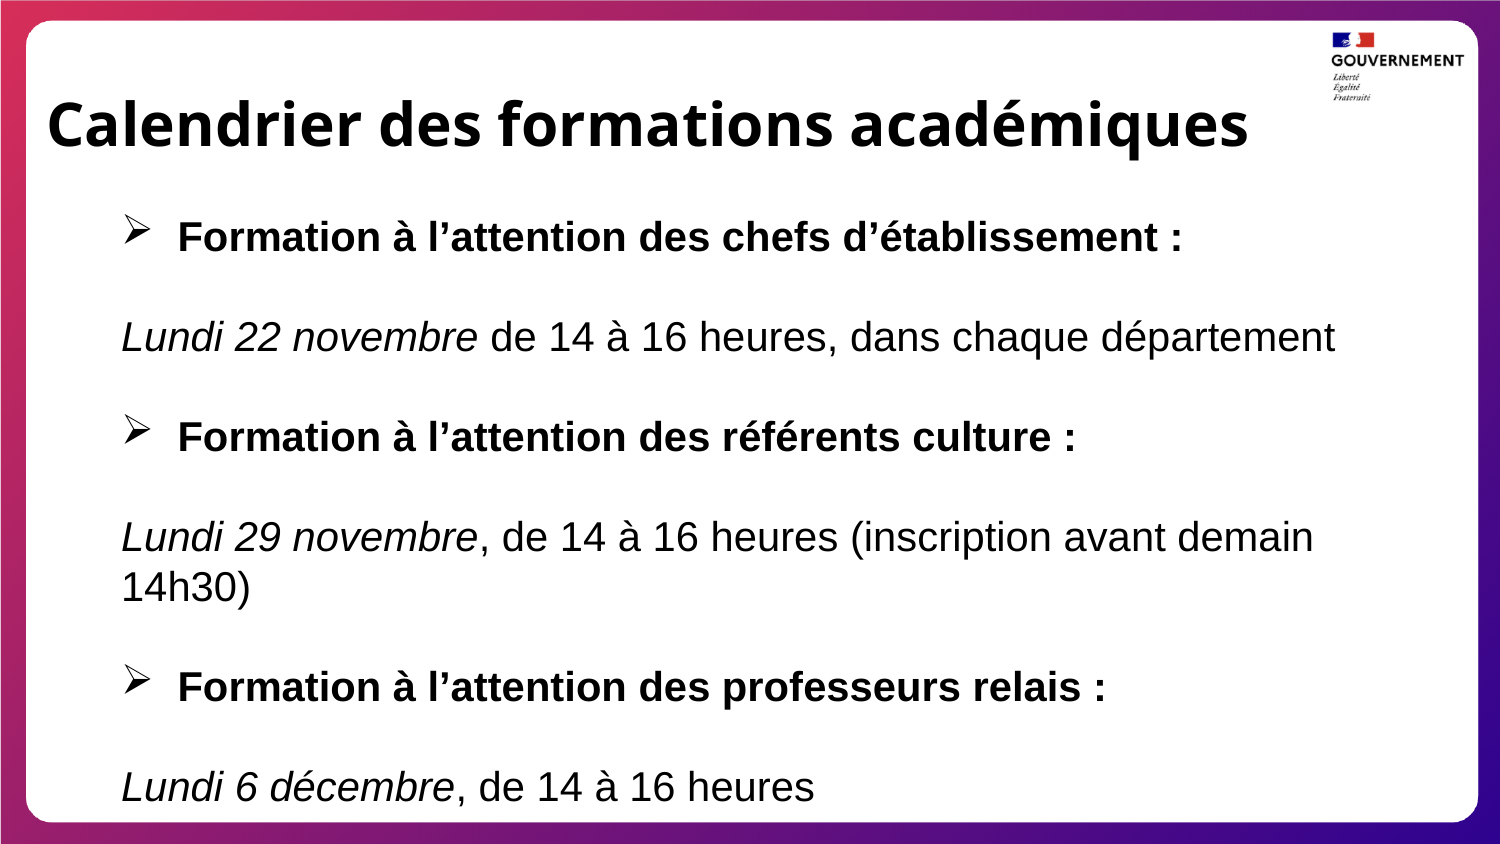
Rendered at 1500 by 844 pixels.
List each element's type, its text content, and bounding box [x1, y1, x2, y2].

picture [0, 0, 1500, 844]
text_box Formation à l’attention des chefs d’établissement : Lundi 22 novembre de 14 à 16 heures, dans chaque département Formation à l’attention des référents culture : Lundi 29 novembre, de 14 à 16 heures (inscription avant demain 14h30) Formation à l’attention des professeurs relais : Lundi 6 décembre, de 14 à 16 heures [106, 202, 1382, 818]
text_box Calendrier des formations académiques [46, 94, 1429, 251]
